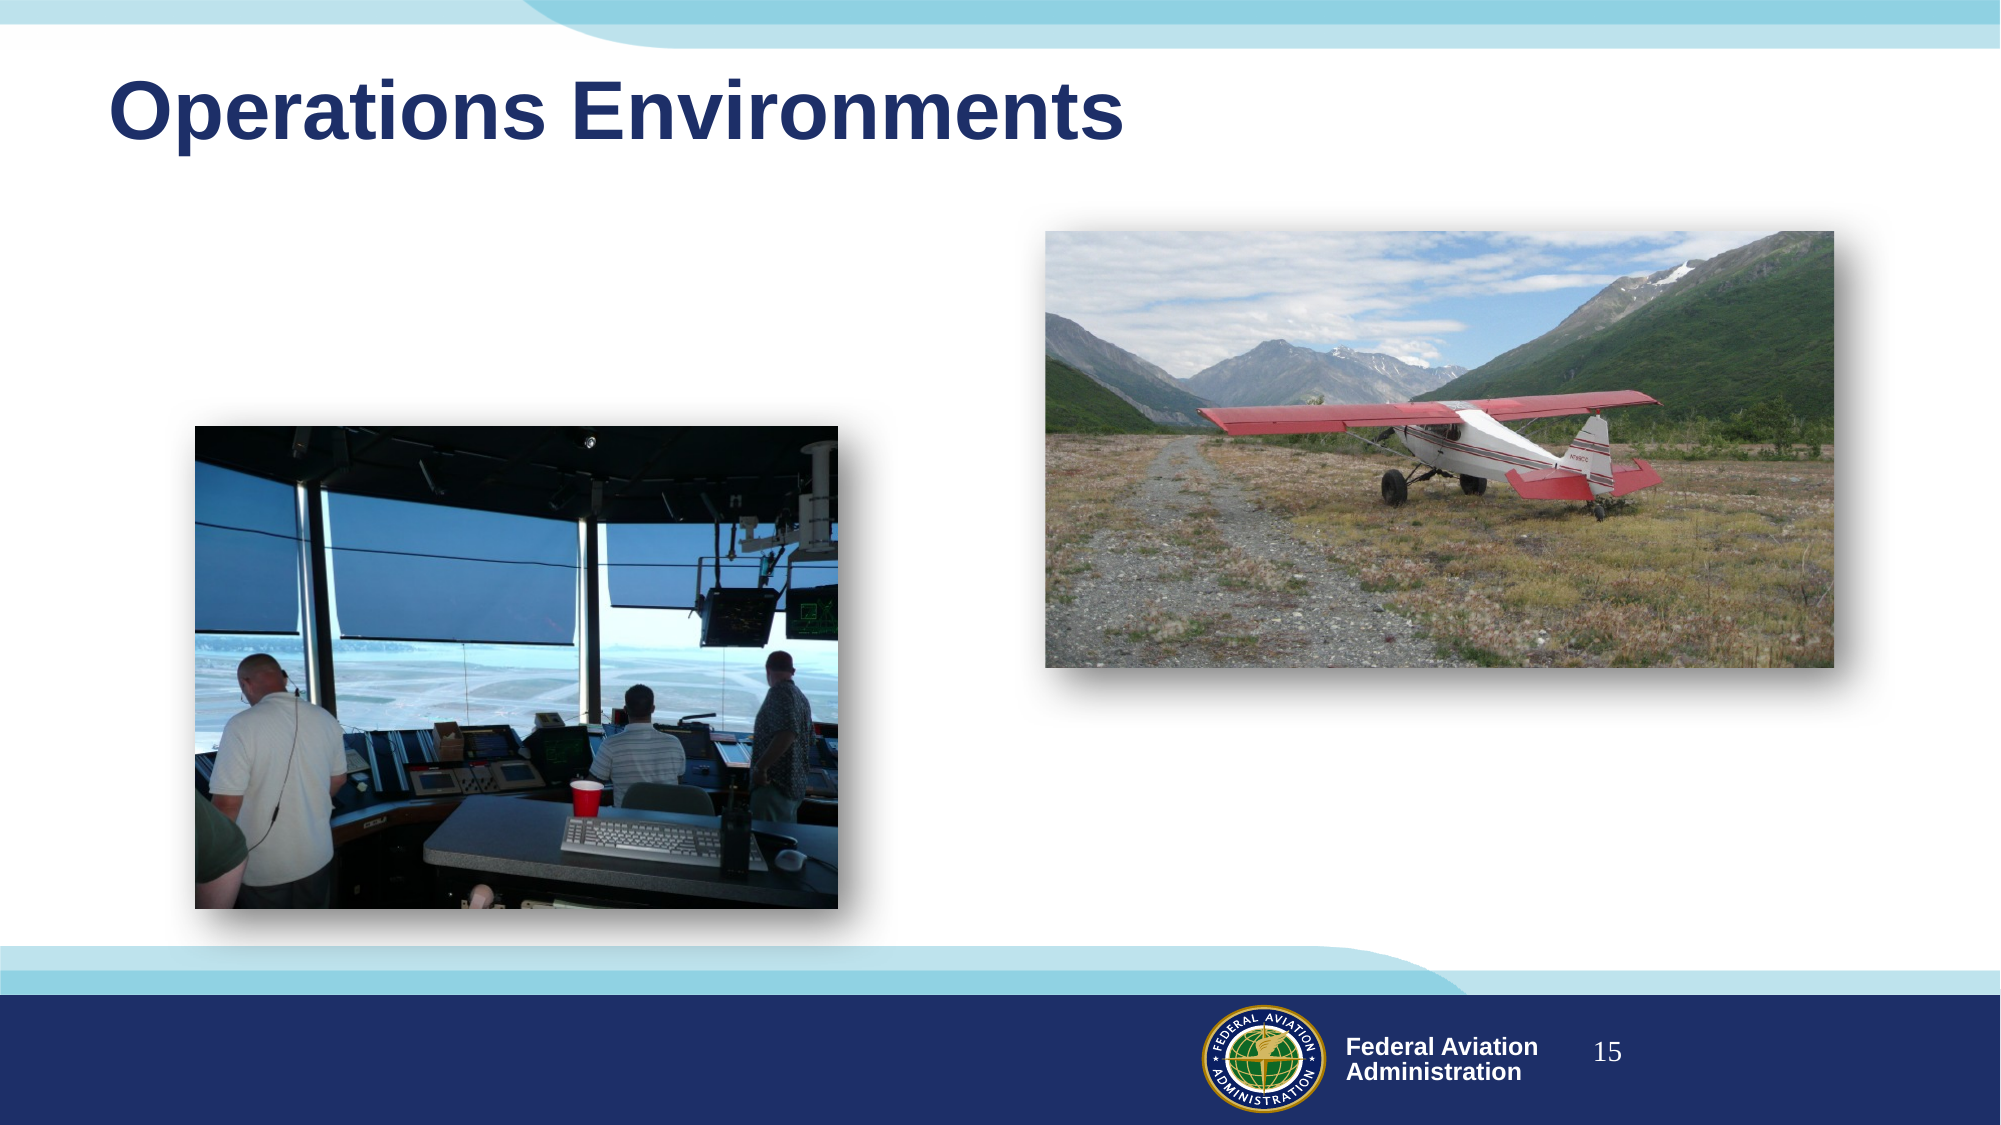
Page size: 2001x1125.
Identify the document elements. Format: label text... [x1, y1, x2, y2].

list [194, 426, 838, 909]
slide_number 15 [1325, 1025, 1638, 1100]
picture [0, 945, 2000, 995]
picture [1045, 231, 1835, 668]
title Operations Environments [93, 56, 1947, 157]
picture [0, 0, 1999, 50]
